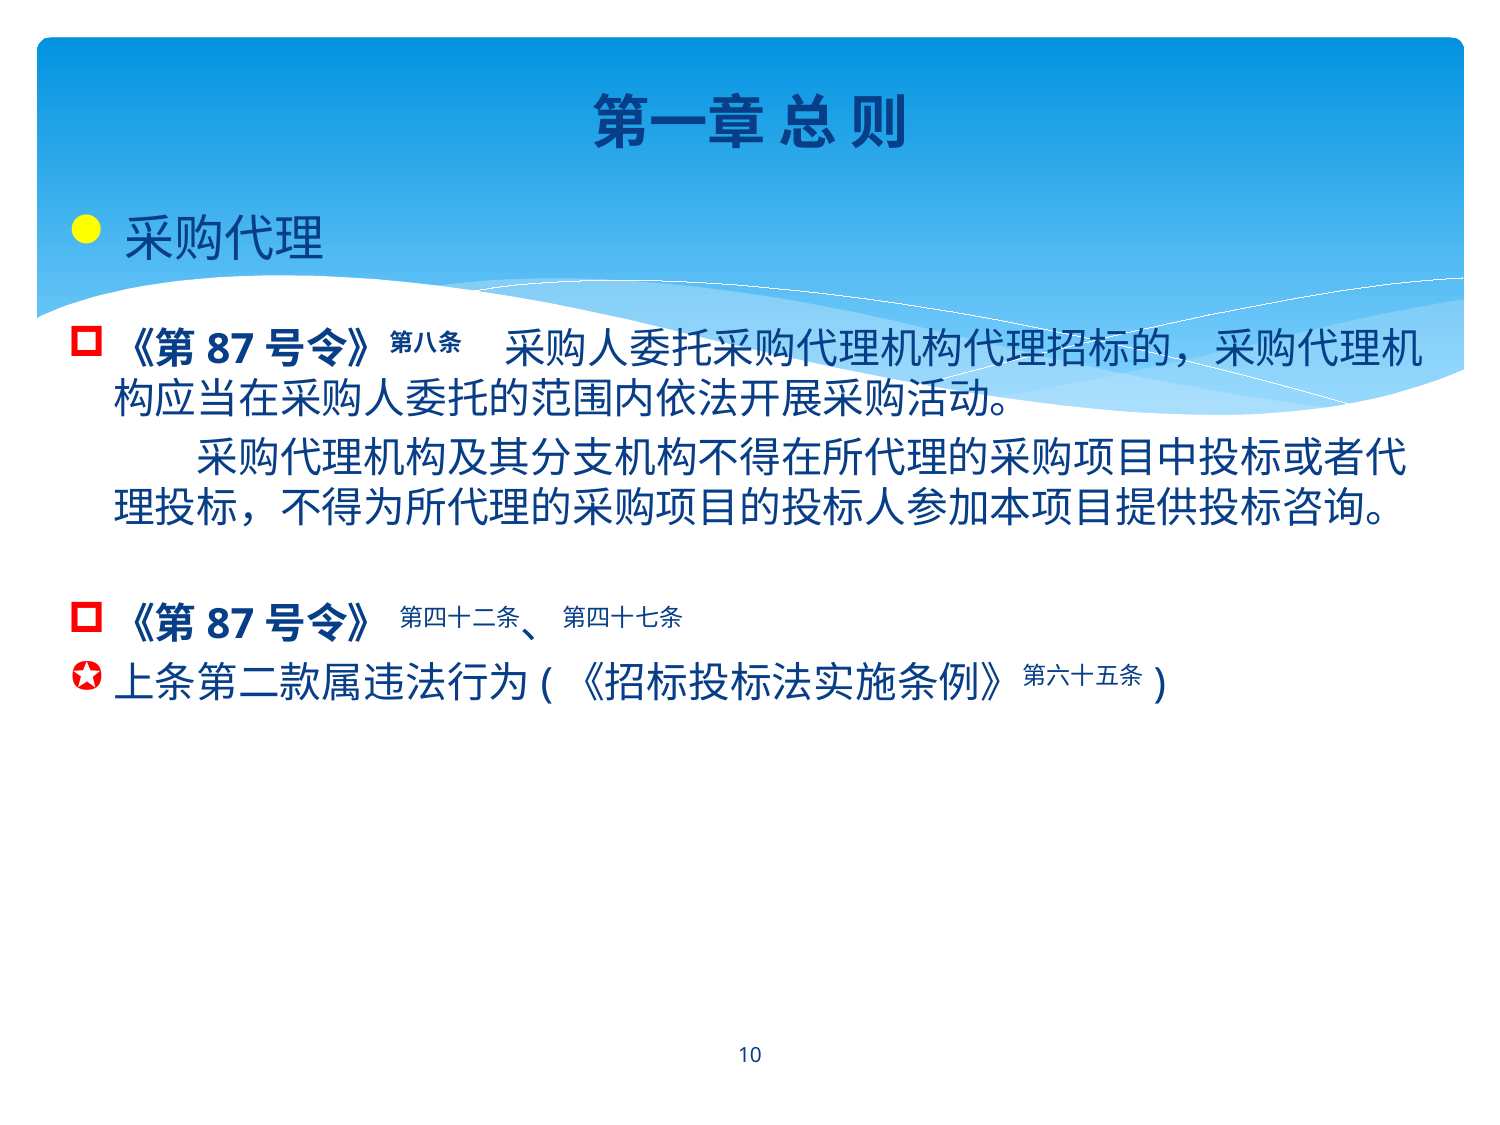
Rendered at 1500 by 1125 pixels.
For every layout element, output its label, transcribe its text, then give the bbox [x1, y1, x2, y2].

text_box 第一章 总 则 [74, 55, 1425, 185]
list 《第87号令》第八条 采购人委托采购代理机构代理招标的，采购代理机构应当在采购人委托的范围内依法开展采购活动。 采购代理机构及其分支机构不得在所代理的采购项目中投标或者代理投标，不得为所代理的采购项目的投标人参加本项目提供投标咨询。 《第87号令》 第四十二条、第四十七条 上条第二款属违法行为(《招标投标法实施条例》第六十五条) [53, 314, 1447, 1035]
text_box 采购代理 [53, 198, 536, 274]
slide_number 10 [654, 1025, 846, 1086]
